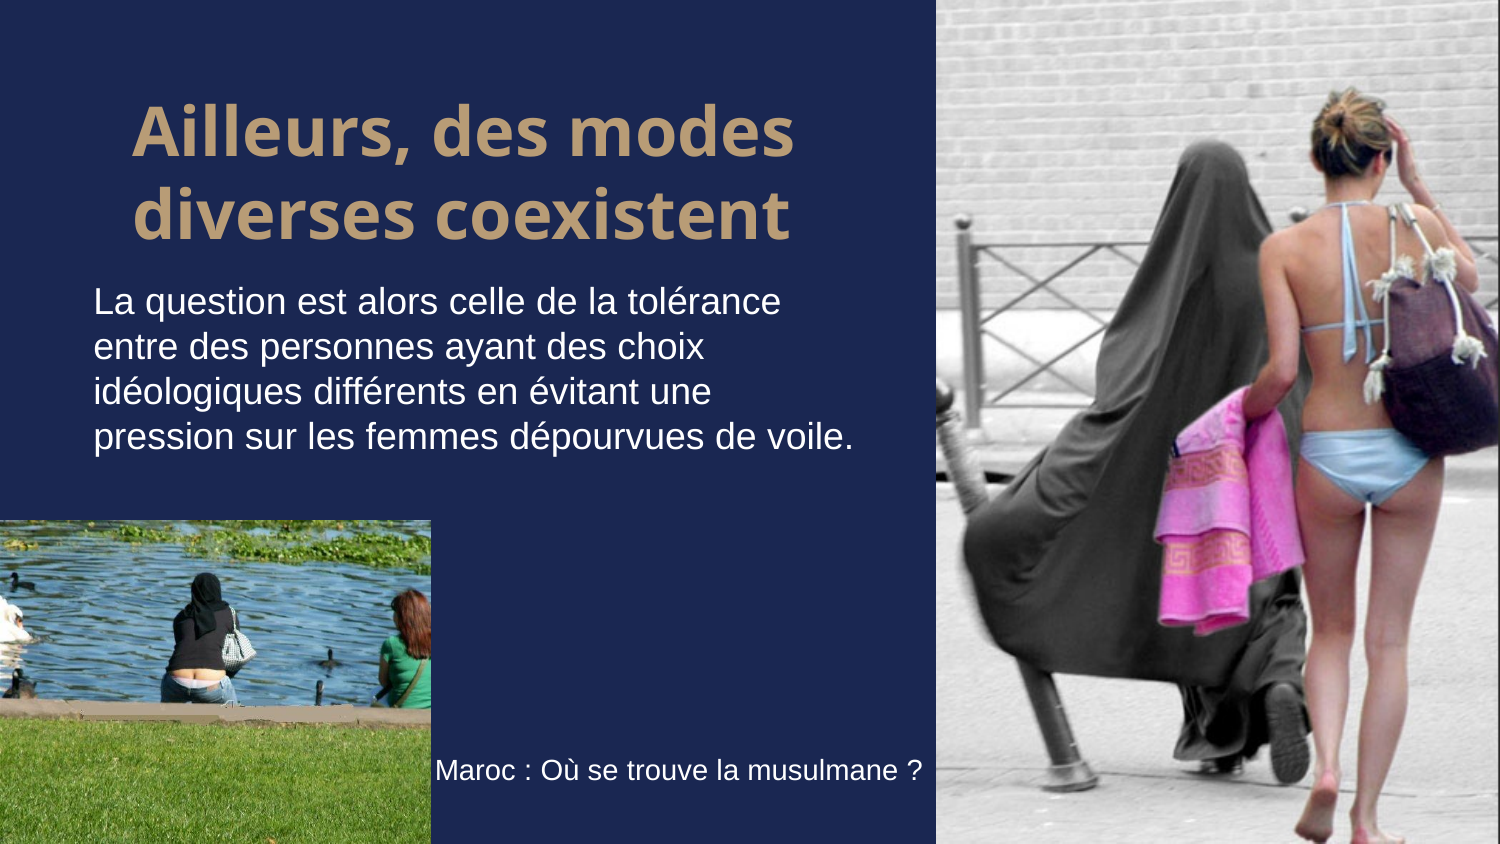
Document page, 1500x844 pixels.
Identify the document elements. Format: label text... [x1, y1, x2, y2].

text_box Maroc : Où se trouve la musulmane ? [435, 744, 931, 794]
title Ailleurs, des modes diverses coexistent [116, 72, 874, 269]
text_box La question est alors celle de la tolérance entre des personnes ayant des choix idéologiques différents en évitant une pression sur les femmes dépourvues de voile. [78, 269, 874, 500]
picture [936, 0, 1500, 844]
picture [0, 520, 431, 844]
